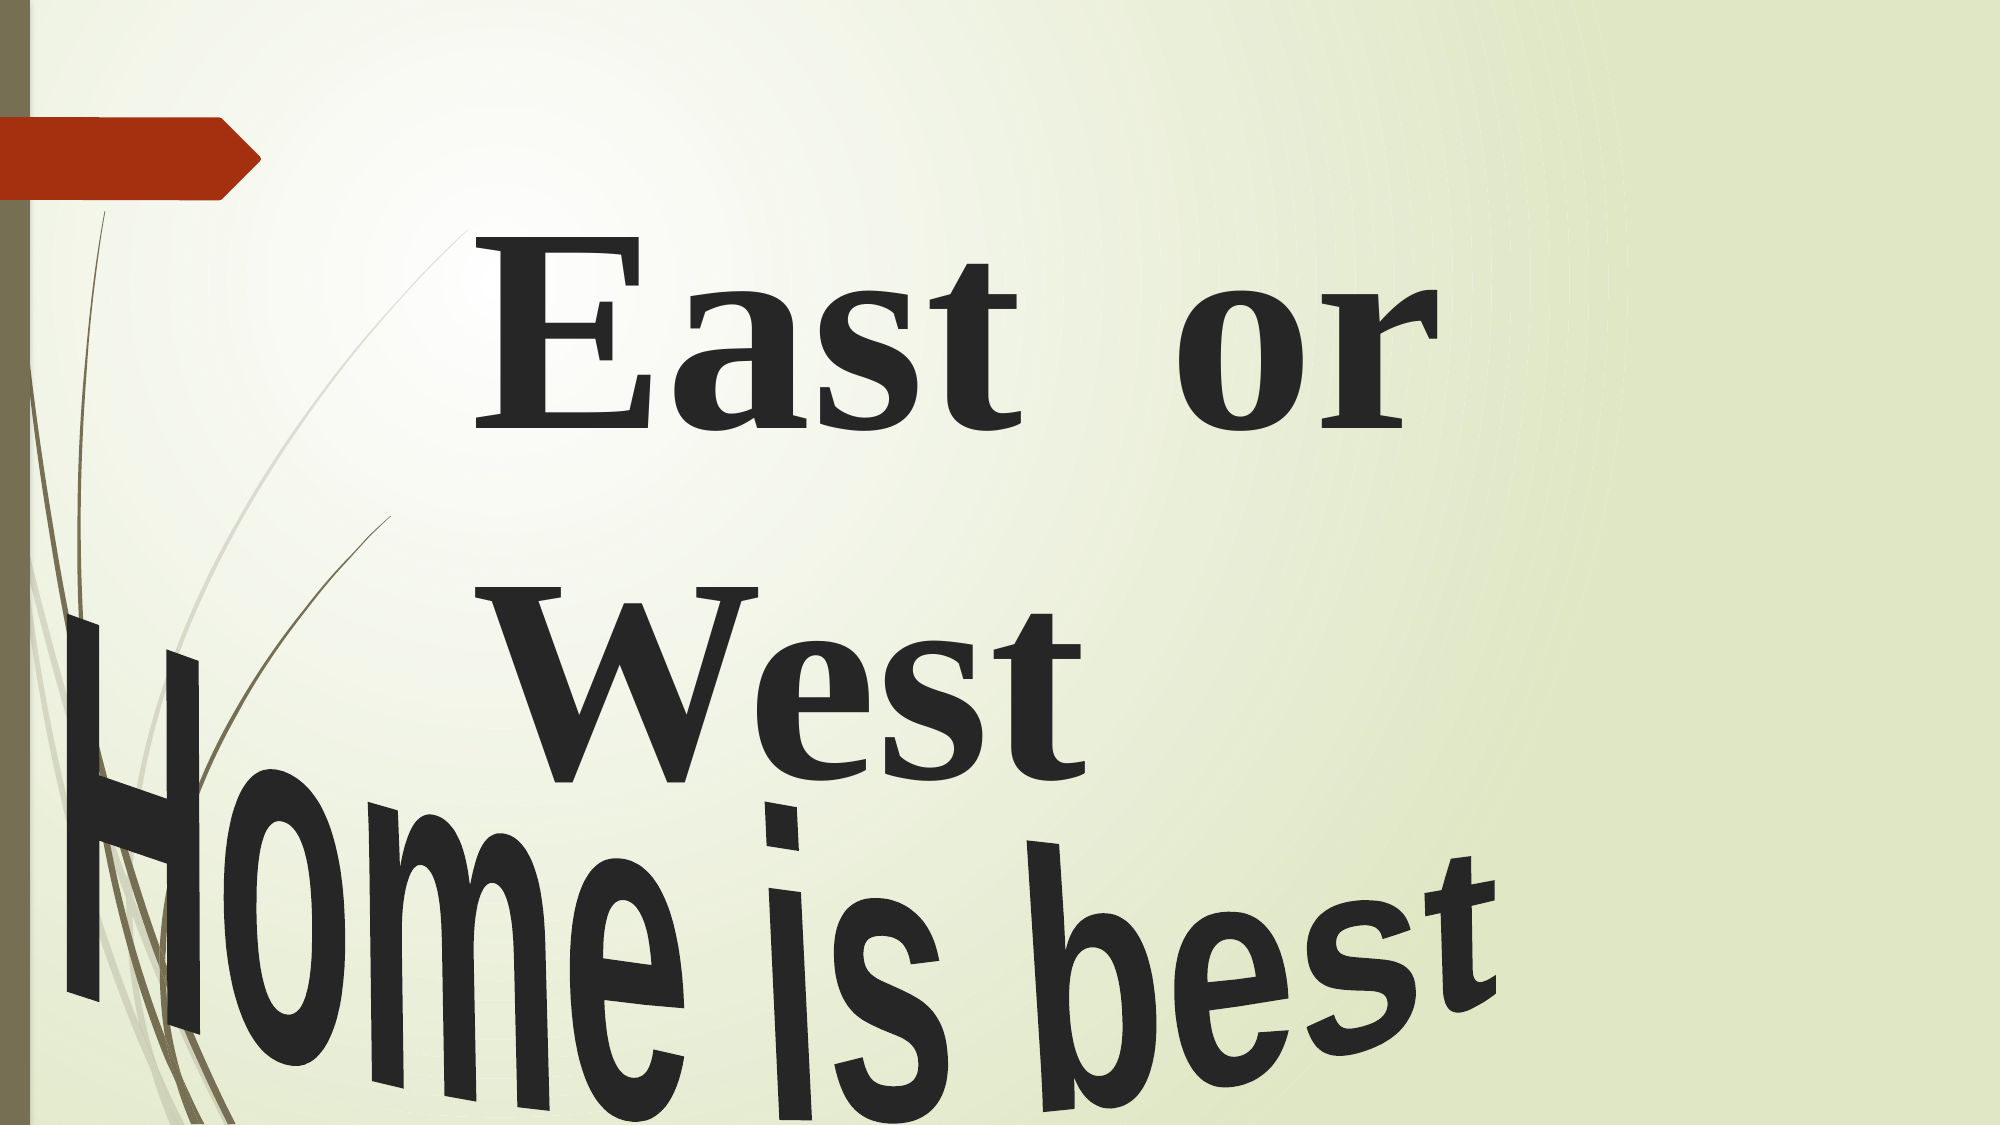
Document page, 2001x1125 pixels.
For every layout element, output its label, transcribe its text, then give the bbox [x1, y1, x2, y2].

text_box East or West [456, 128, 1880, 844]
